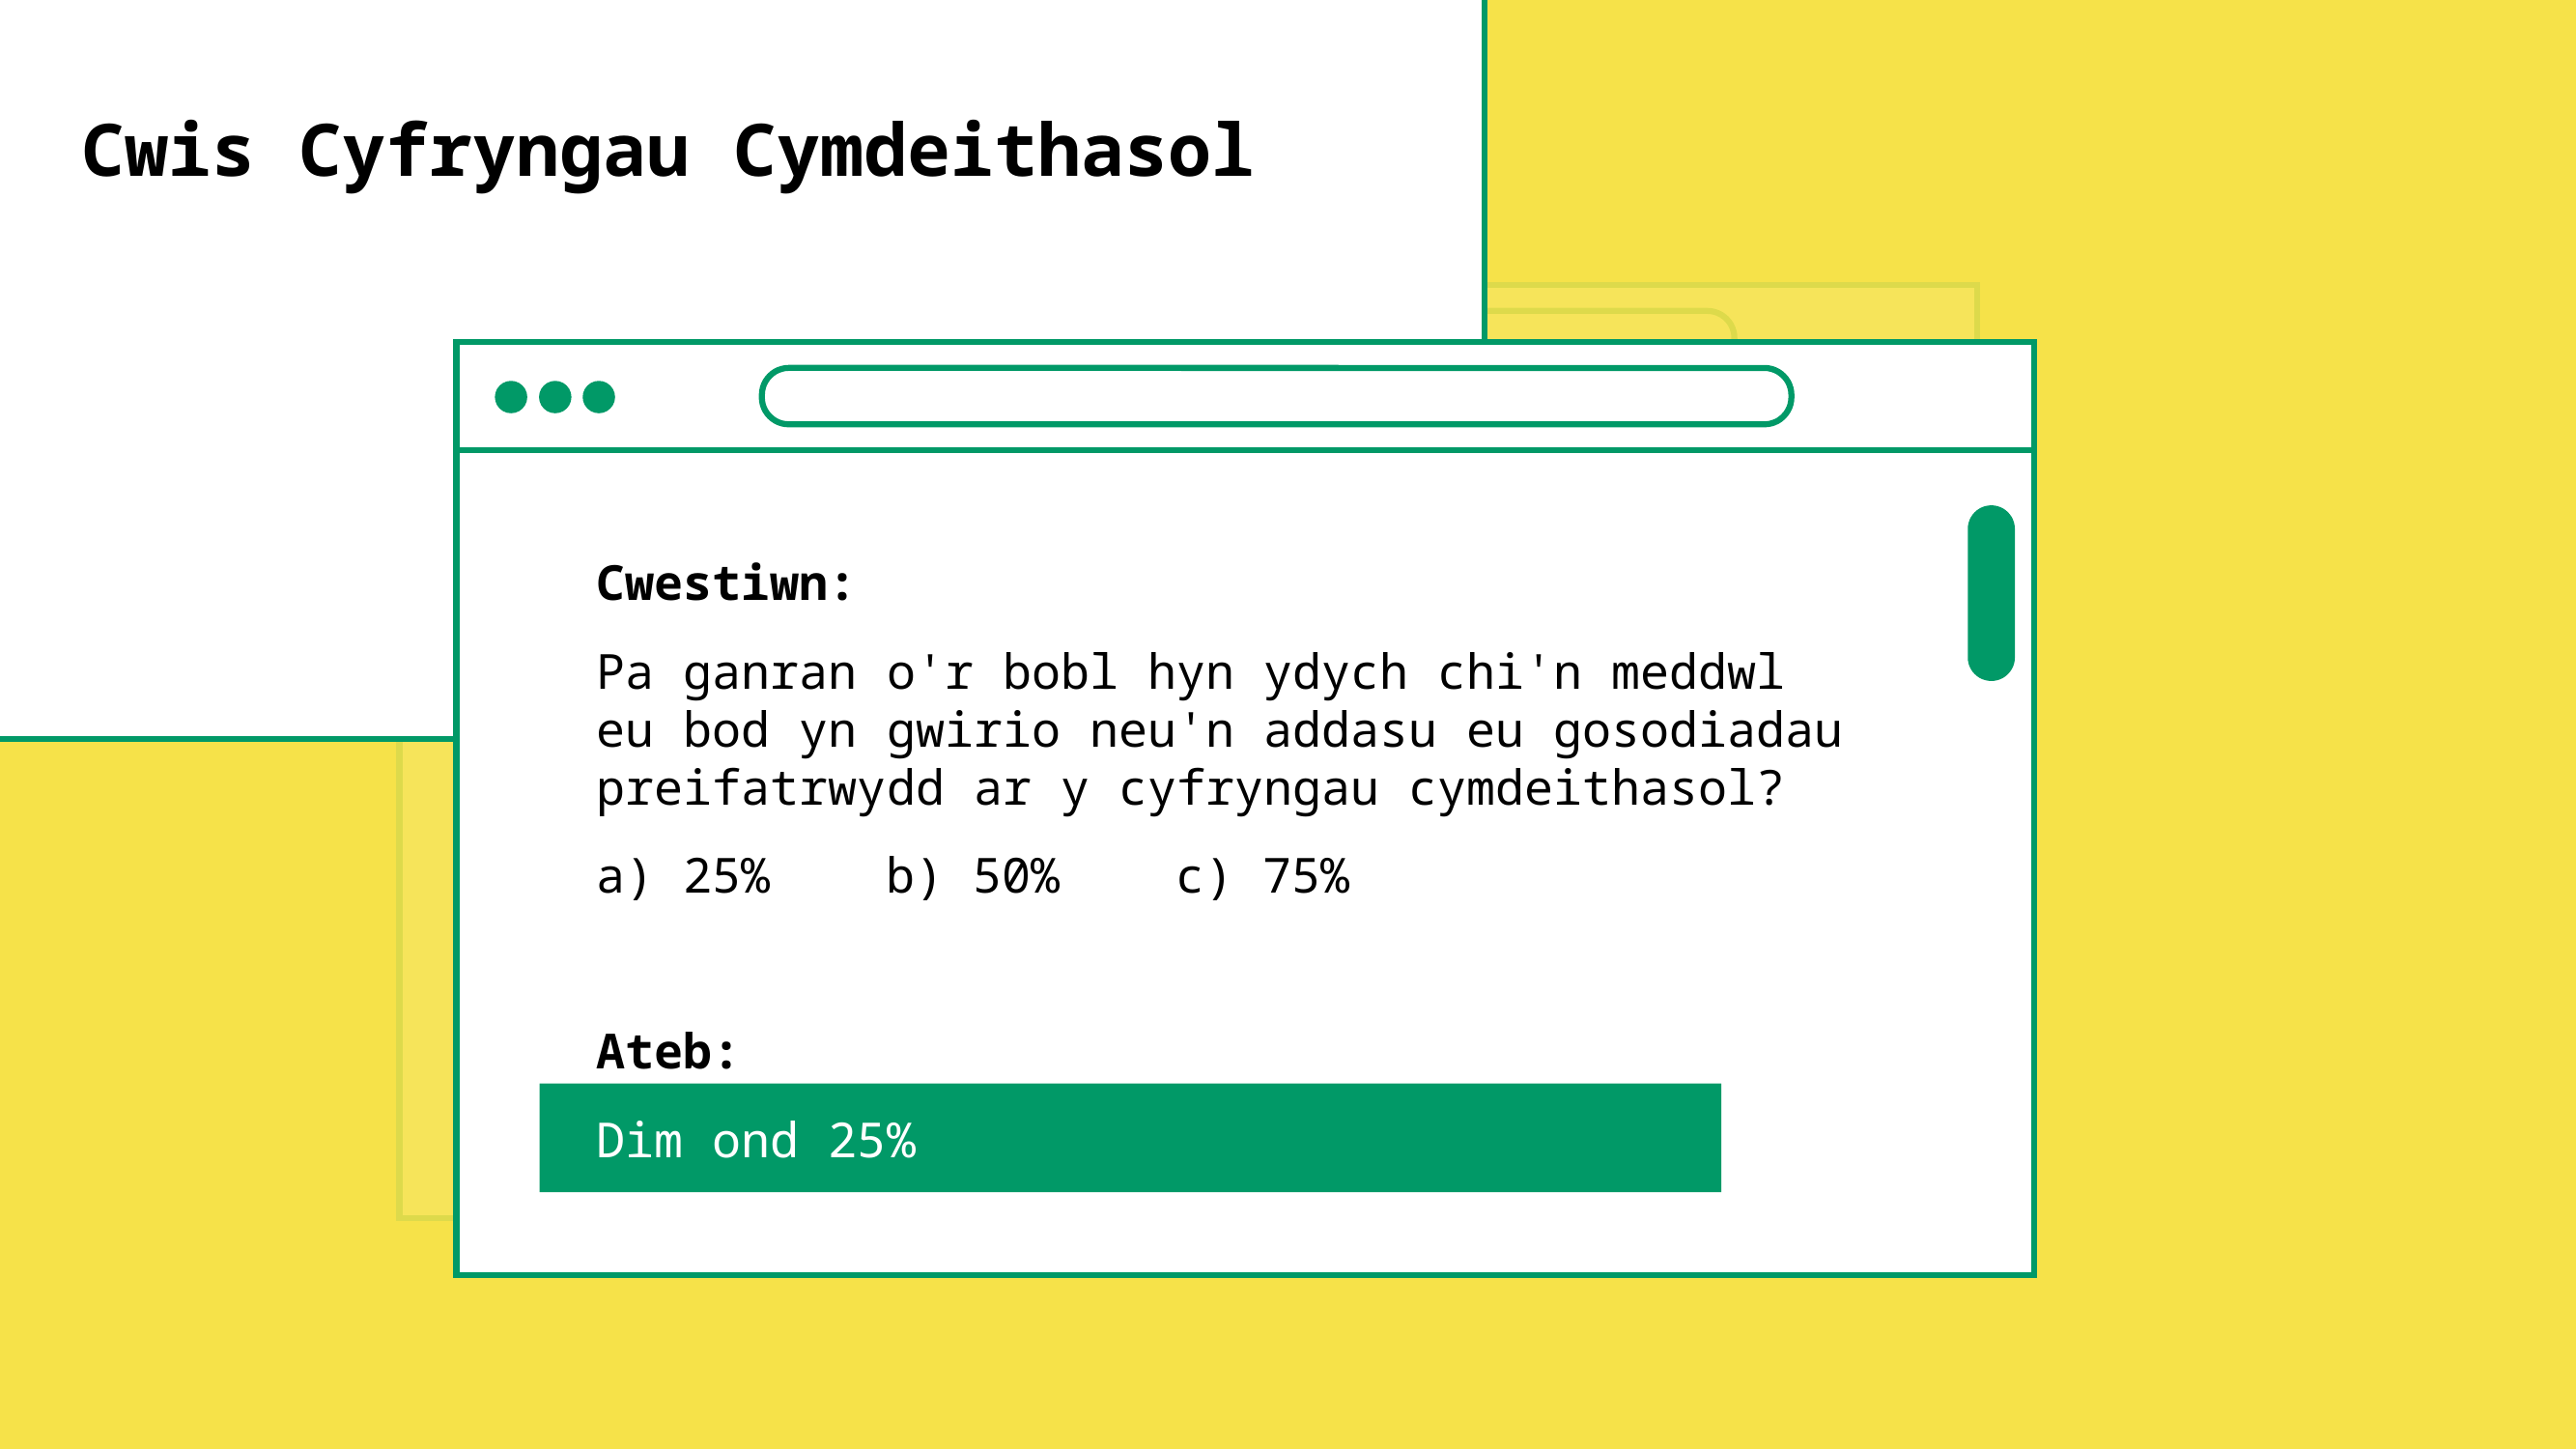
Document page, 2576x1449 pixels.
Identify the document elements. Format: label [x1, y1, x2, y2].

text_box [456, 342, 2034, 1276]
text_box [539, 1010, 1876, 1193]
text_box [0, 0, 1486, 739]
text_box [1486, 0, 1977, 342]
text_box [0, 739, 456, 1219]
text_box [0, 0, 2576, 1449]
